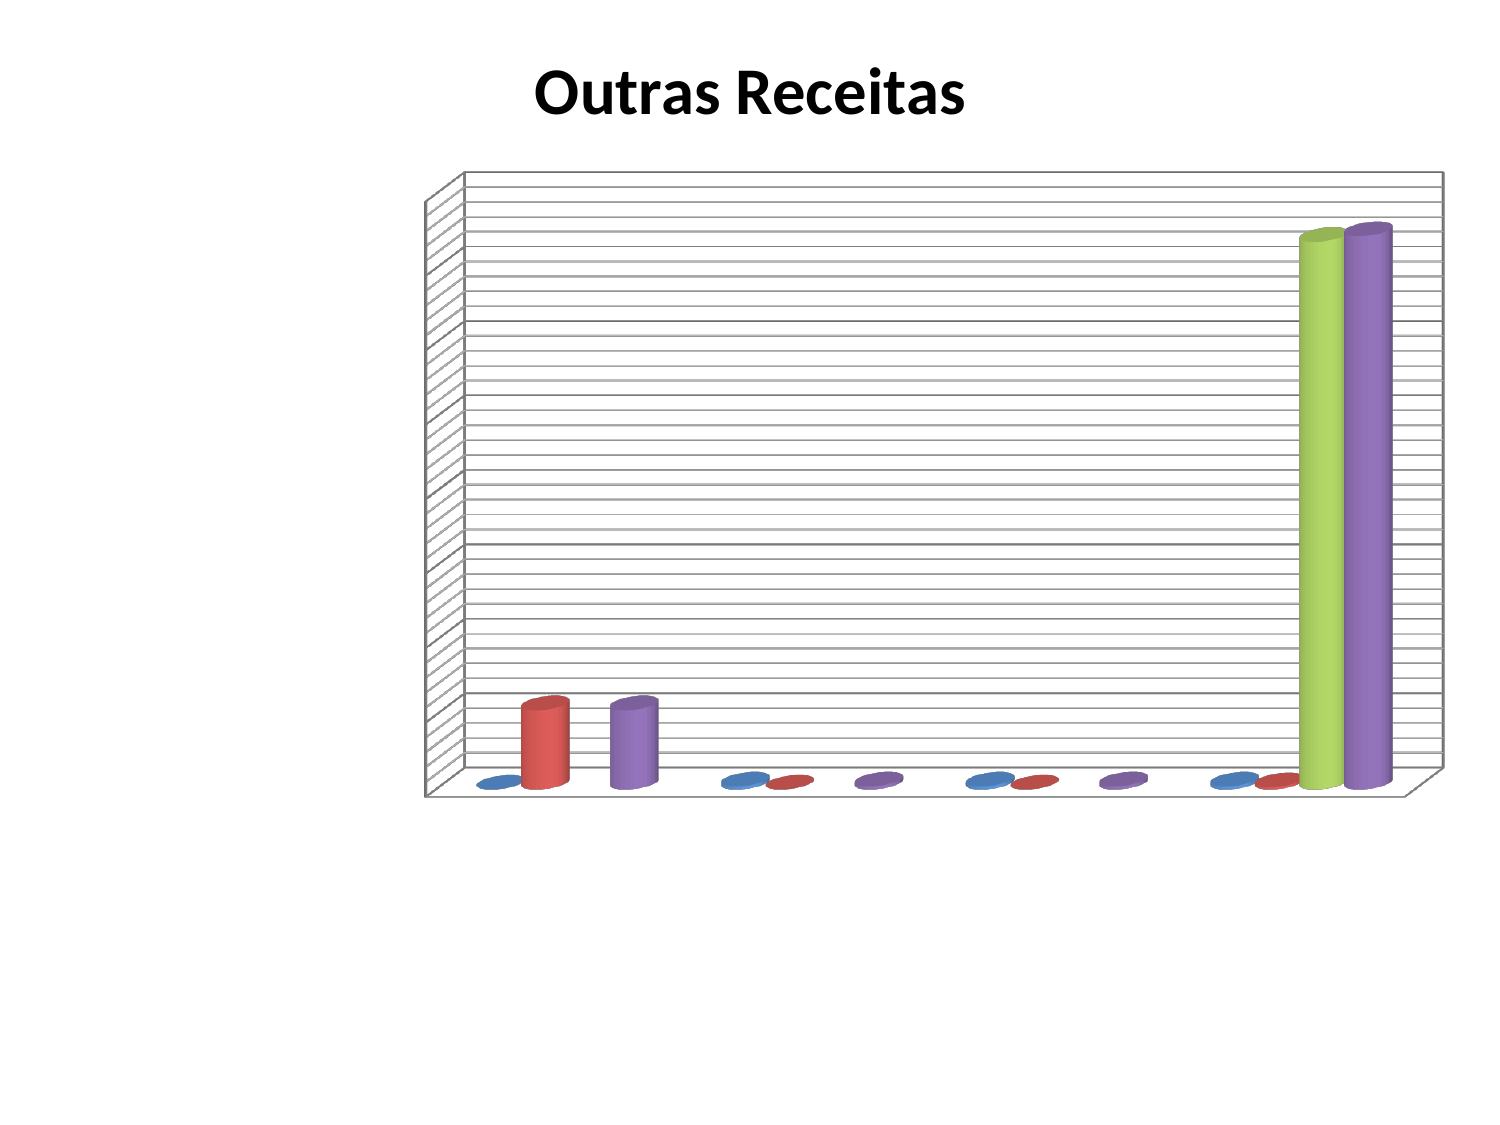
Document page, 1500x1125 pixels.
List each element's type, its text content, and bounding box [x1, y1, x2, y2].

chart [0, 148, 1500, 1059]
title Outras Receitas [76, 30, 1425, 136]
